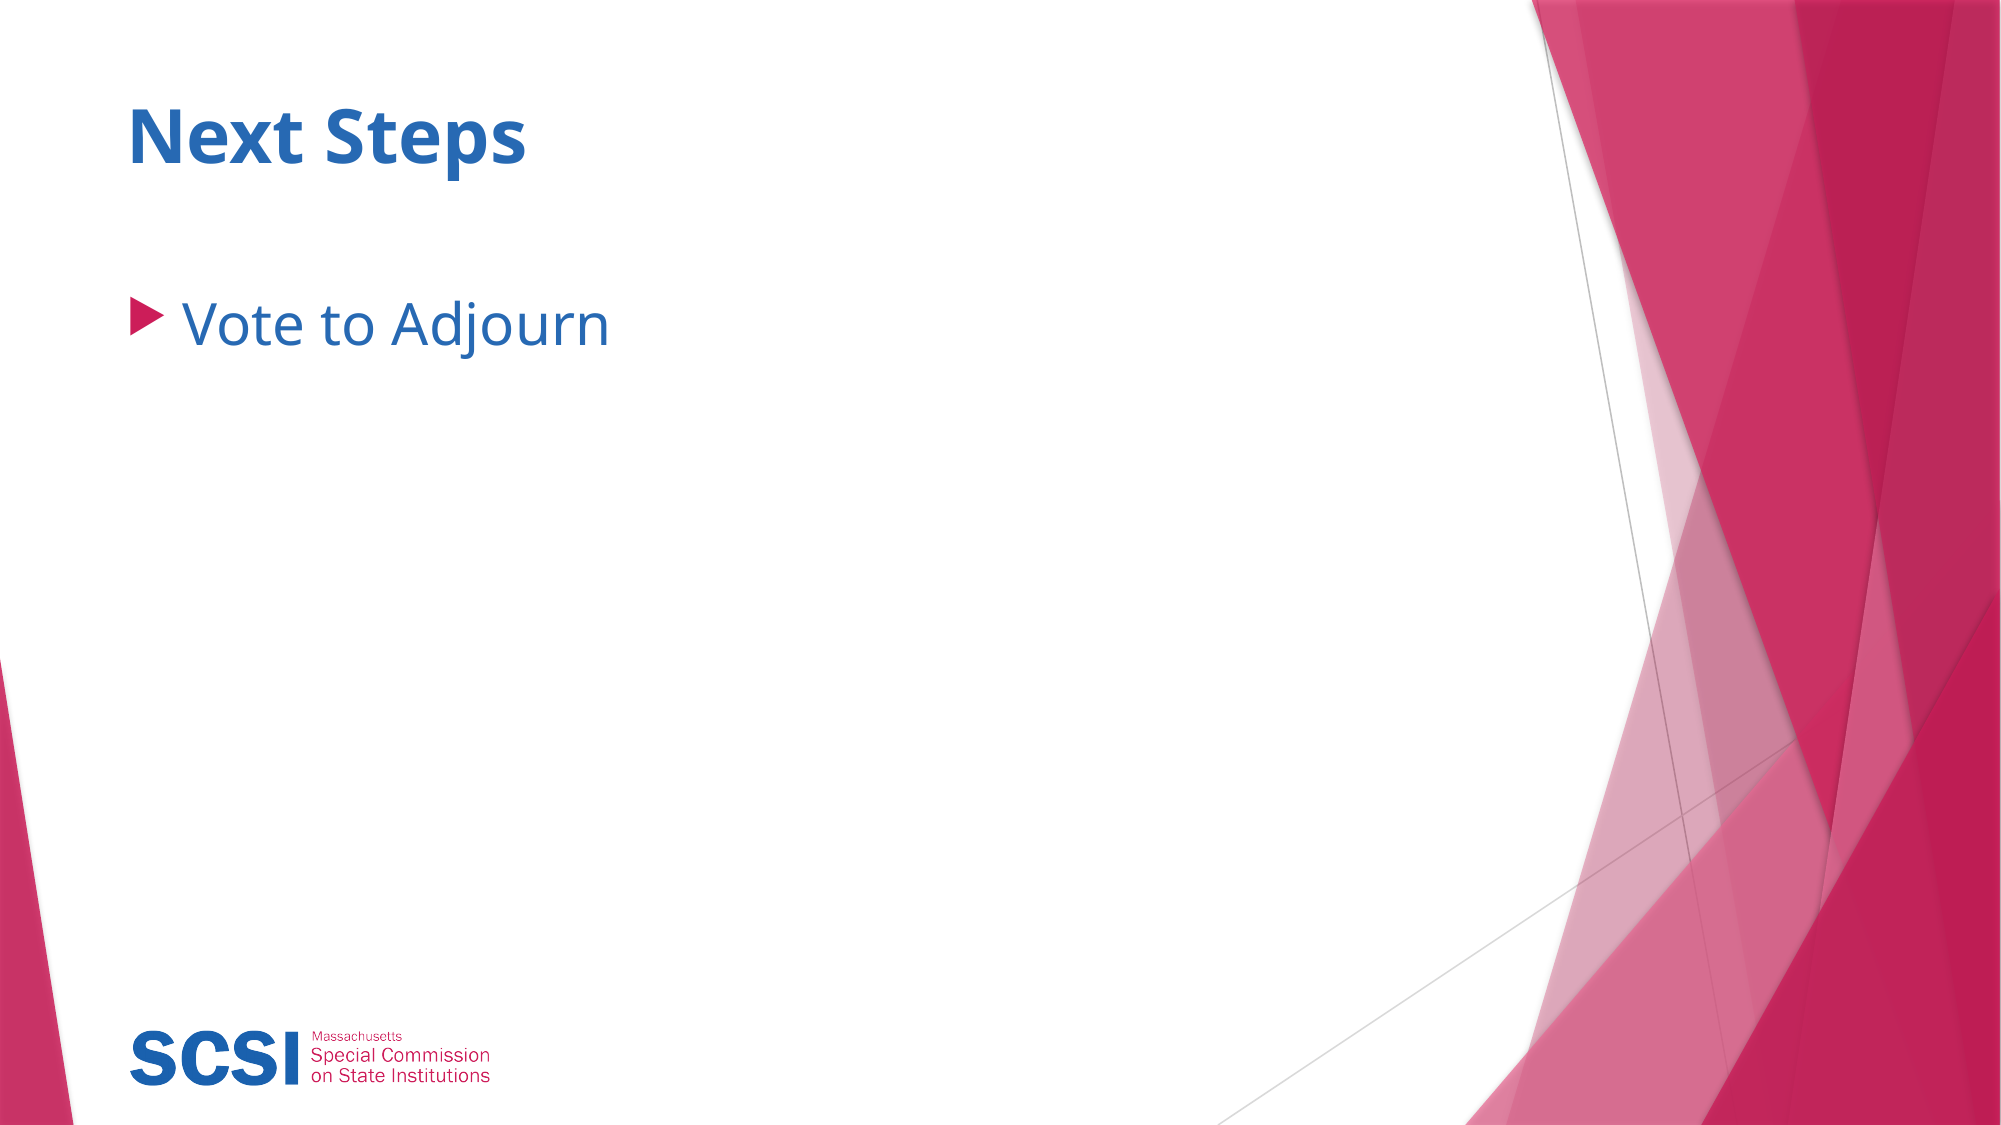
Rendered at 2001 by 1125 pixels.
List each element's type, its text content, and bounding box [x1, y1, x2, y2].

list Vote to Adjourn [111, 189, 1522, 992]
title Next Steps [111, 25, 1522, 189]
picture [130, 1018, 496, 1109]
